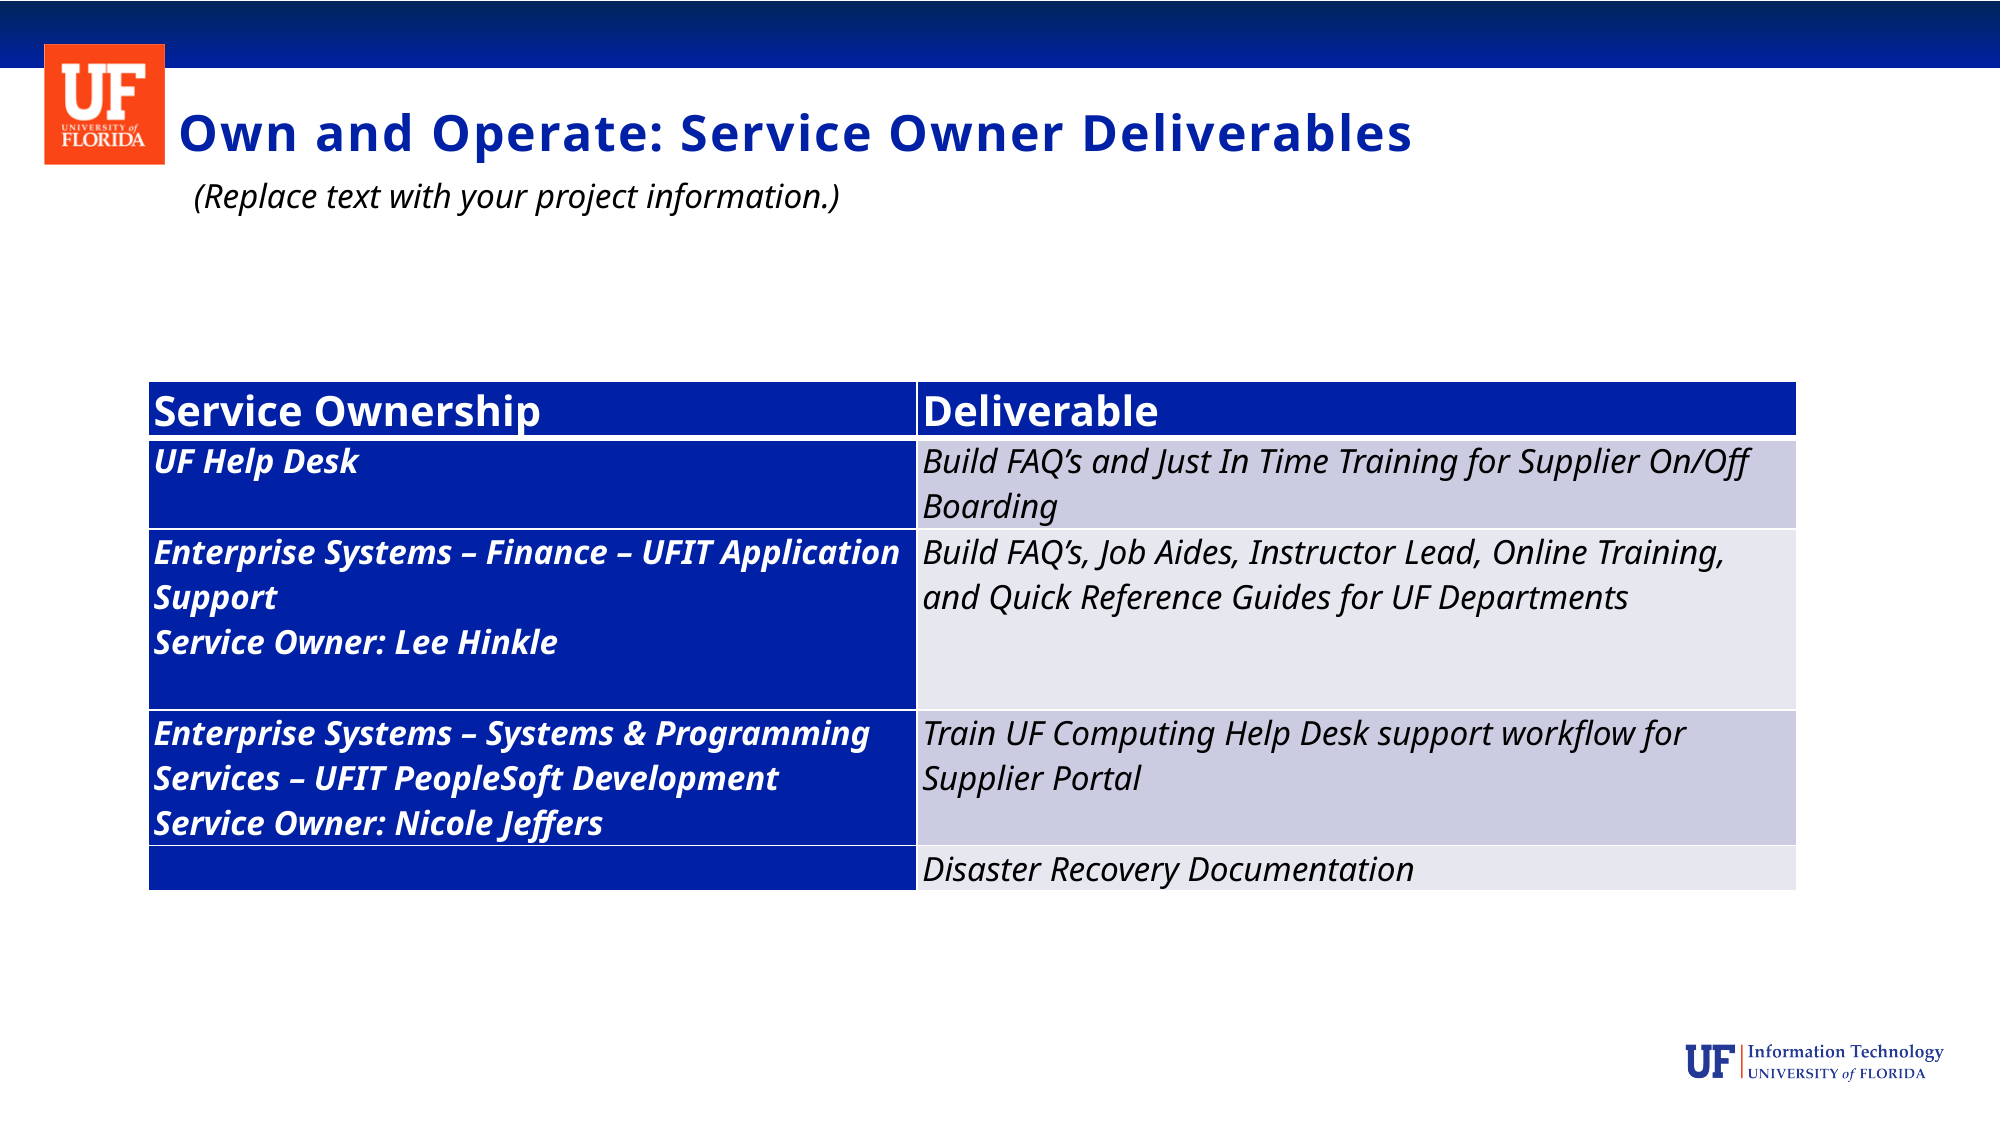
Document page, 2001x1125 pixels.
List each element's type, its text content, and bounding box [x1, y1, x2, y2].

picture [1684, 1042, 1946, 1082]
table_header Deliverable [918, 382, 1796, 435]
table_cell Enterprise Systems – Finance – UFIT Application Support Service Owner: Lee Hinkle [149, 530, 916, 709]
picture [44, 44, 165, 165]
table_cell Build FAQ’s, Job Aides, Instructor Lead, Online Training, and Quick Reference Guides for UF Departments [918, 530, 1796, 709]
table_header Service Ownership [149, 382, 916, 435]
title Own and Operate: Service Owner Deliverables [178, 43, 1958, 163]
table_cell [149, 846, 916, 890]
table_cell Build FAQ’s and Just In Time Training for Supplier On/Off Boarding [918, 441, 1796, 528]
table_cell Enterprise Systems – Systems & Programming Services – UFIT PeopleSoft Development Service Owner: Nicole Jeffers [149, 711, 916, 845]
text_box (Replace text with your project information.) [178, 172, 1659, 260]
table_cell Disaster Recovery Documentation [918, 846, 1796, 890]
table_cell Train UF Computing Help Desk support workflow for Supplier Portal [918, 711, 1796, 845]
table_cell UF Help Desk [149, 441, 916, 528]
